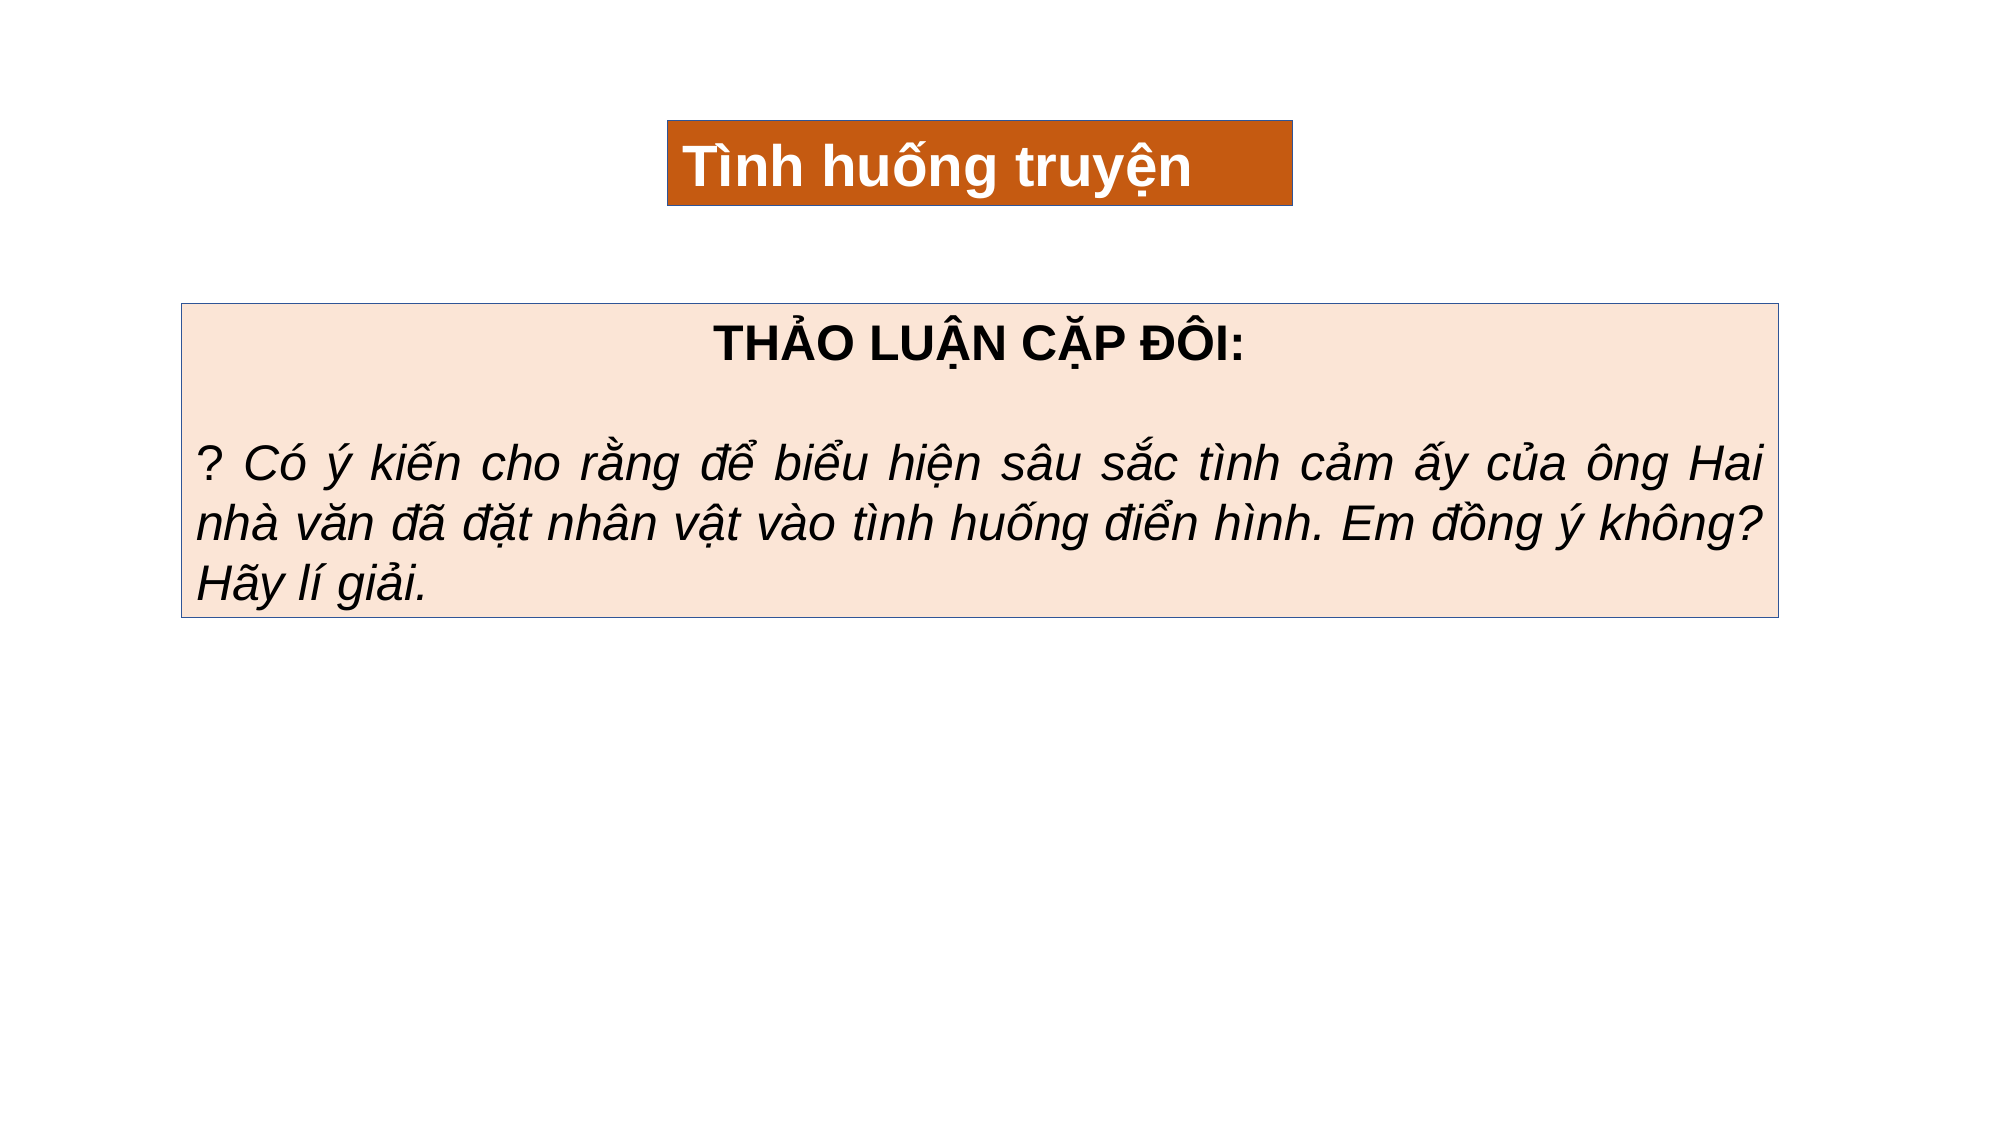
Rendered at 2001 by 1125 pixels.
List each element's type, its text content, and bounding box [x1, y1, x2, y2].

text_box Tình huống truyện [667, 120, 1293, 206]
text_box THẢO LUẬN CẶP ĐÔI: ? Có ý kiến cho rằng để biểu hiện sâu sắc tình cảm ấy của ông Hai nhà văn đã đặt nhân vật vào tình huống điển hình. Em đồng ý không? Hãy lí giải. [181, 303, 1779, 618]
